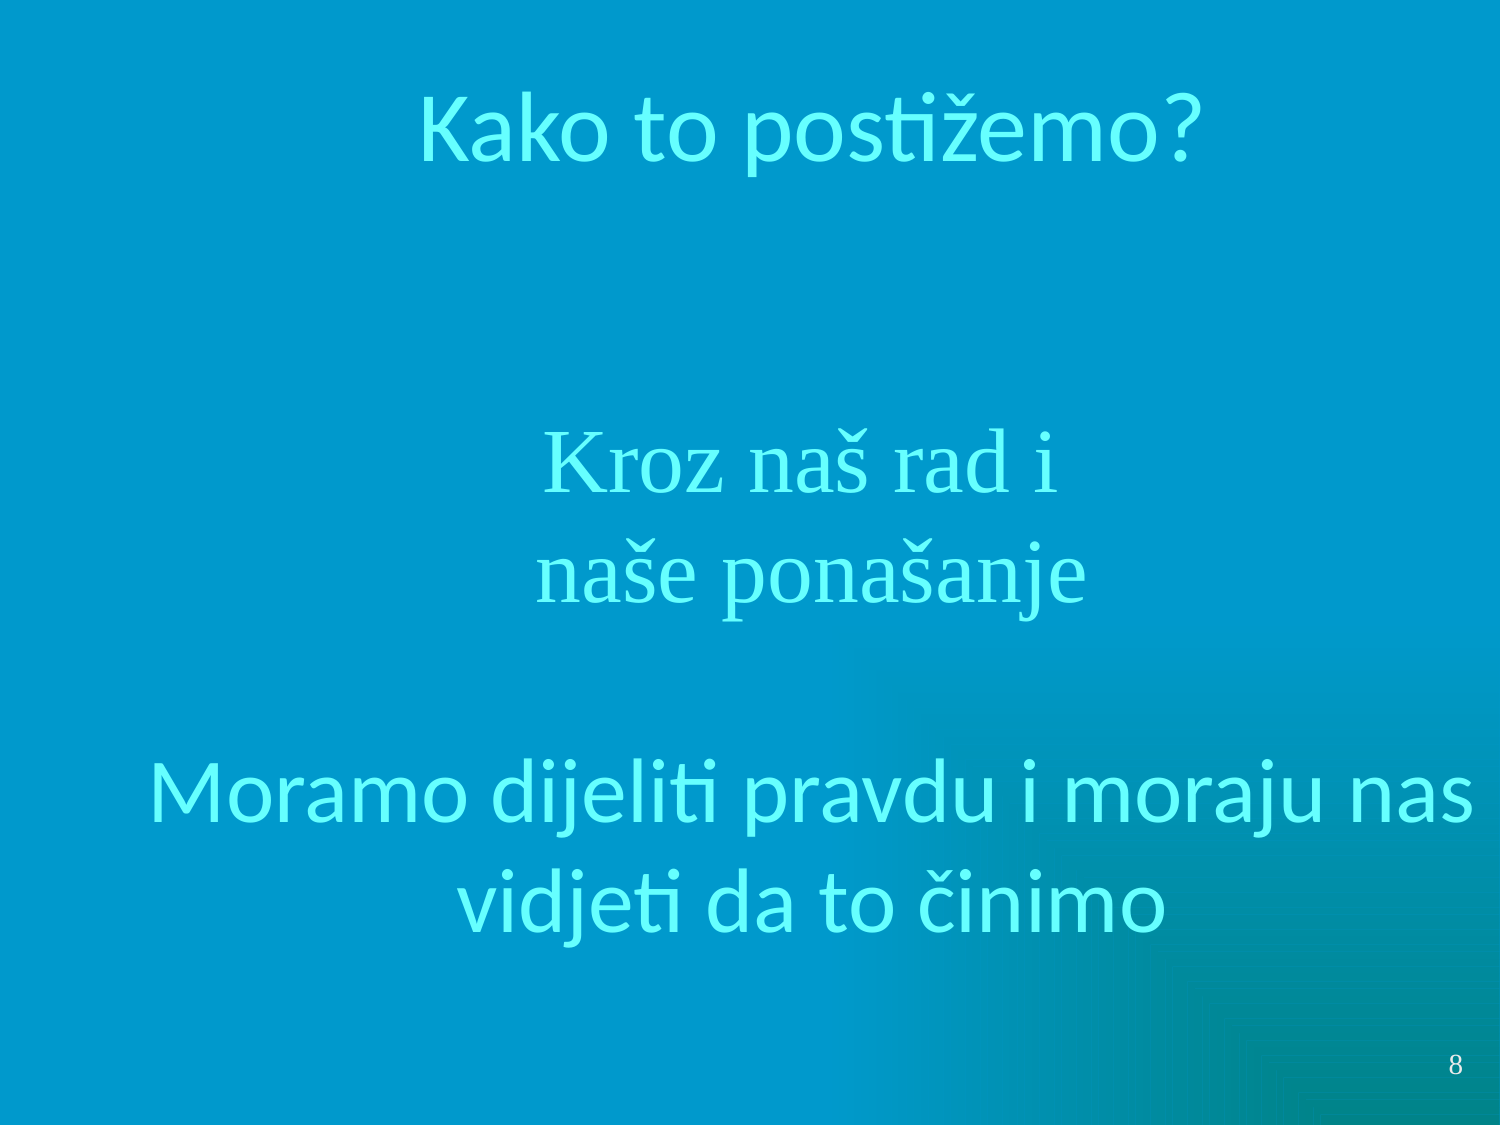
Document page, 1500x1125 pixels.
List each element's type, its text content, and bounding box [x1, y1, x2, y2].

picture [980, 560, 1019, 601]
slide_number 8 [1166, 1025, 1479, 1100]
picture [944, 114, 976, 160]
picture [981, 113, 1022, 161]
picture [851, 113, 881, 161]
picture [939, 560, 973, 602]
picture [635, 875, 677, 932]
picture [1026, 779, 1033, 818]
picture [539, 560, 578, 601]
picture [921, 888, 952, 932]
picture [1284, 779, 1319, 818]
picture [544, 760, 553, 769]
picture [723, 560, 763, 621]
picture [425, 778, 465, 822]
picture [962, 889, 969, 931]
picture [1175, 151, 1186, 161]
picture [1444, 814, 1454, 818]
picture [748, 778, 785, 836]
picture [494, 759, 531, 822]
picture [1354, 778, 1389, 818]
picture [709, 869, 746, 932]
picture [655, 779, 662, 821]
picture [1035, 113, 1100, 160]
picture [1168, 93, 1200, 137]
picture [566, 760, 575, 769]
picture [634, 759, 641, 821]
picture [956, 779, 991, 822]
picture [961, 870, 970, 879]
picture [425, 98, 467, 160]
picture [669, 869, 678, 879]
picture [1264, 779, 1271, 818]
picture [573, 870, 582, 879]
title Kako to postižemo? Kroz naš rad i naše ponašanje Moramo dijeliti pravdu i moraju nas vidjeti da to činimo [125, 237, 1500, 525]
picture [771, 560, 809, 602]
picture [585, 560, 619, 602]
picture [948, 94, 973, 105]
picture [522, 869, 559, 932]
picture [923, 93, 933, 103]
picture [983, 888, 1018, 931]
picture [635, 98, 663, 161]
picture [1051, 560, 1084, 602]
picture [1031, 542, 1039, 550]
picture [1138, 778, 1178, 818]
picture [824, 778, 857, 822]
picture [585, 778, 623, 822]
picture [473, 113, 509, 161]
picture [817, 560, 856, 601]
picture [1025, 760, 1034, 769]
picture [749, 113, 789, 176]
picture [504, 889, 511, 931]
picture [1399, 778, 1433, 818]
picture [1188, 778, 1211, 818]
picture [557, 779, 574, 837]
picture [1216, 778, 1250, 818]
picture [230, 778, 270, 822]
picture [1111, 113, 1155, 161]
picture [592, 888, 630, 932]
picture [886, 98, 932, 161]
picture [654, 760, 663, 769]
picture [564, 889, 581, 947]
picture [1444, 778, 1471, 818]
picture [863, 779, 900, 821]
picture [523, 92, 558, 160]
picture [671, 765, 713, 822]
picture [852, 888, 892, 932]
picture [281, 778, 303, 821]
picture [863, 560, 897, 602]
picture [627, 539, 654, 551]
picture [1068, 778, 1128, 818]
picture [670, 113, 714, 161]
picture [1020, 561, 1038, 621]
picture [545, 779, 552, 821]
picture [906, 759, 943, 822]
picture [797, 113, 841, 161]
picture [820, 875, 846, 932]
picture [929, 871, 950, 881]
picture [627, 560, 654, 602]
picture [904, 560, 931, 602]
picture [309, 778, 342, 822]
picture [661, 560, 694, 602]
picture [155, 764, 217, 821]
picture [562, 113, 606, 161]
picture [458, 889, 495, 931]
picture [1263, 760, 1272, 769]
picture [355, 778, 415, 821]
picture [904, 539, 931, 551]
picture [758, 888, 791, 932]
picture [796, 778, 818, 821]
picture [705, 759, 714, 769]
picture [503, 870, 512, 879]
